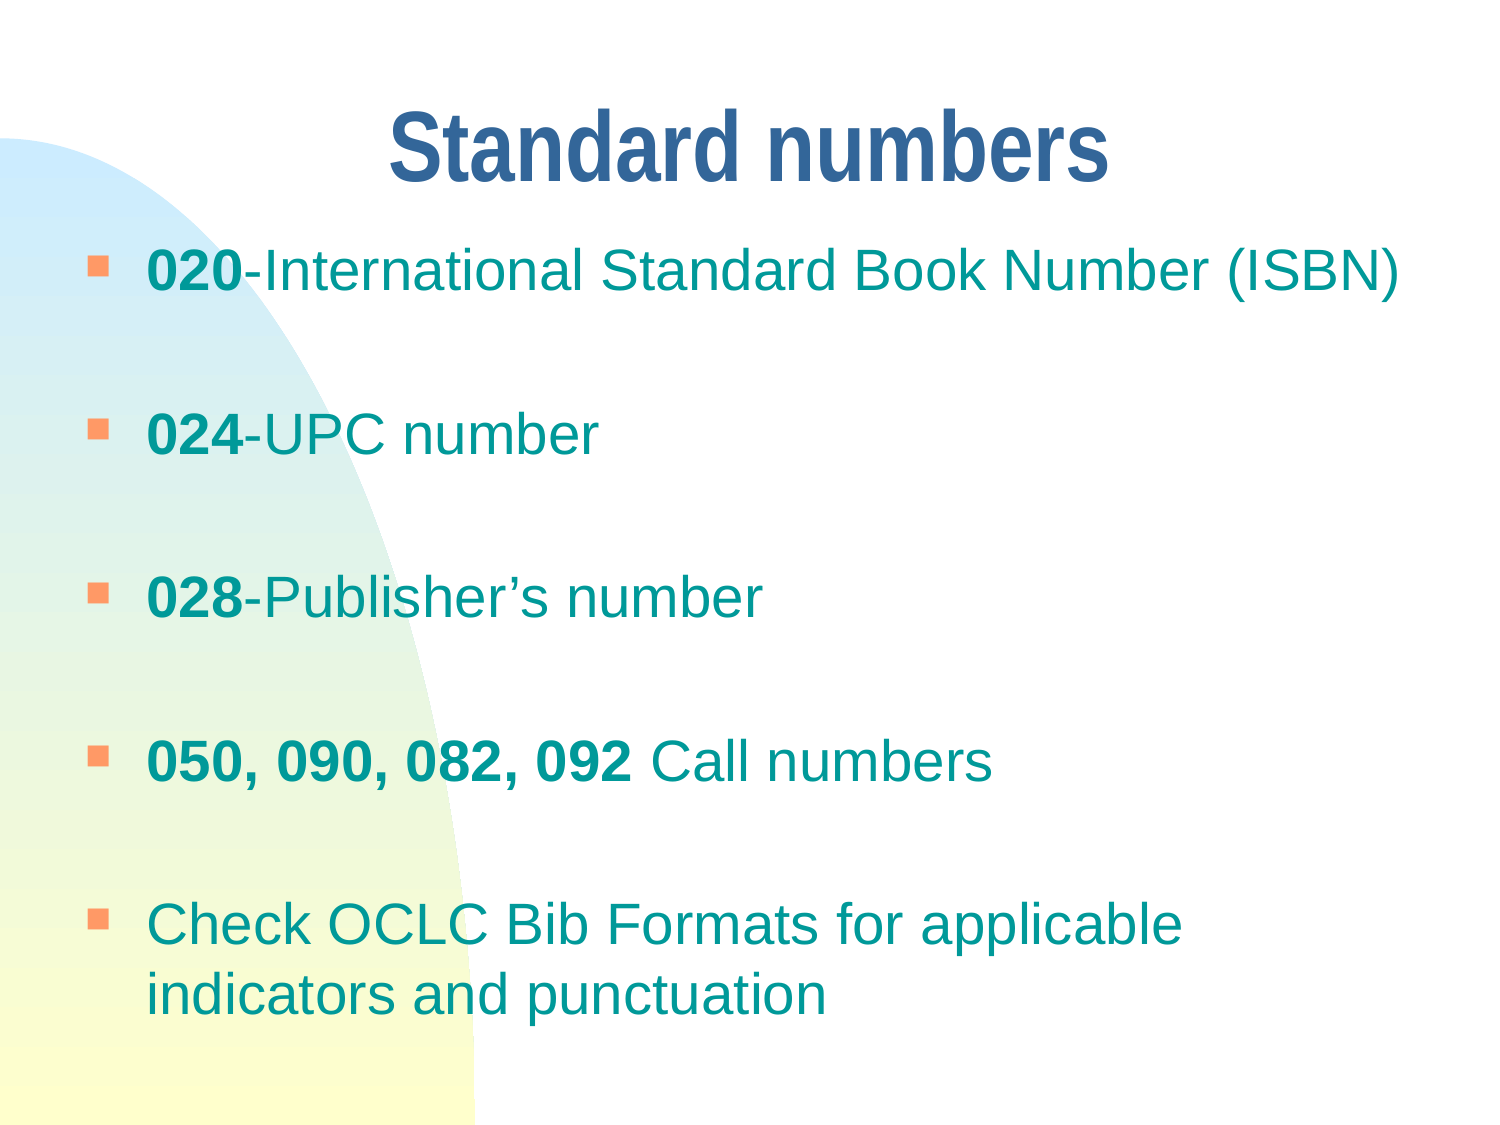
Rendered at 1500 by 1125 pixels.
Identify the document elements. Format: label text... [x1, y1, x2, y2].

title Standard numbers [137, 62, 1363, 224]
list 020-International Standard Book Number (ISBN) 024-UPC number 028-Publisher’s number 050, 090, 082, 092 Call numbers Check OCLC Bib Formats for applicable indicators and punctuation [75, 224, 1463, 1113]
